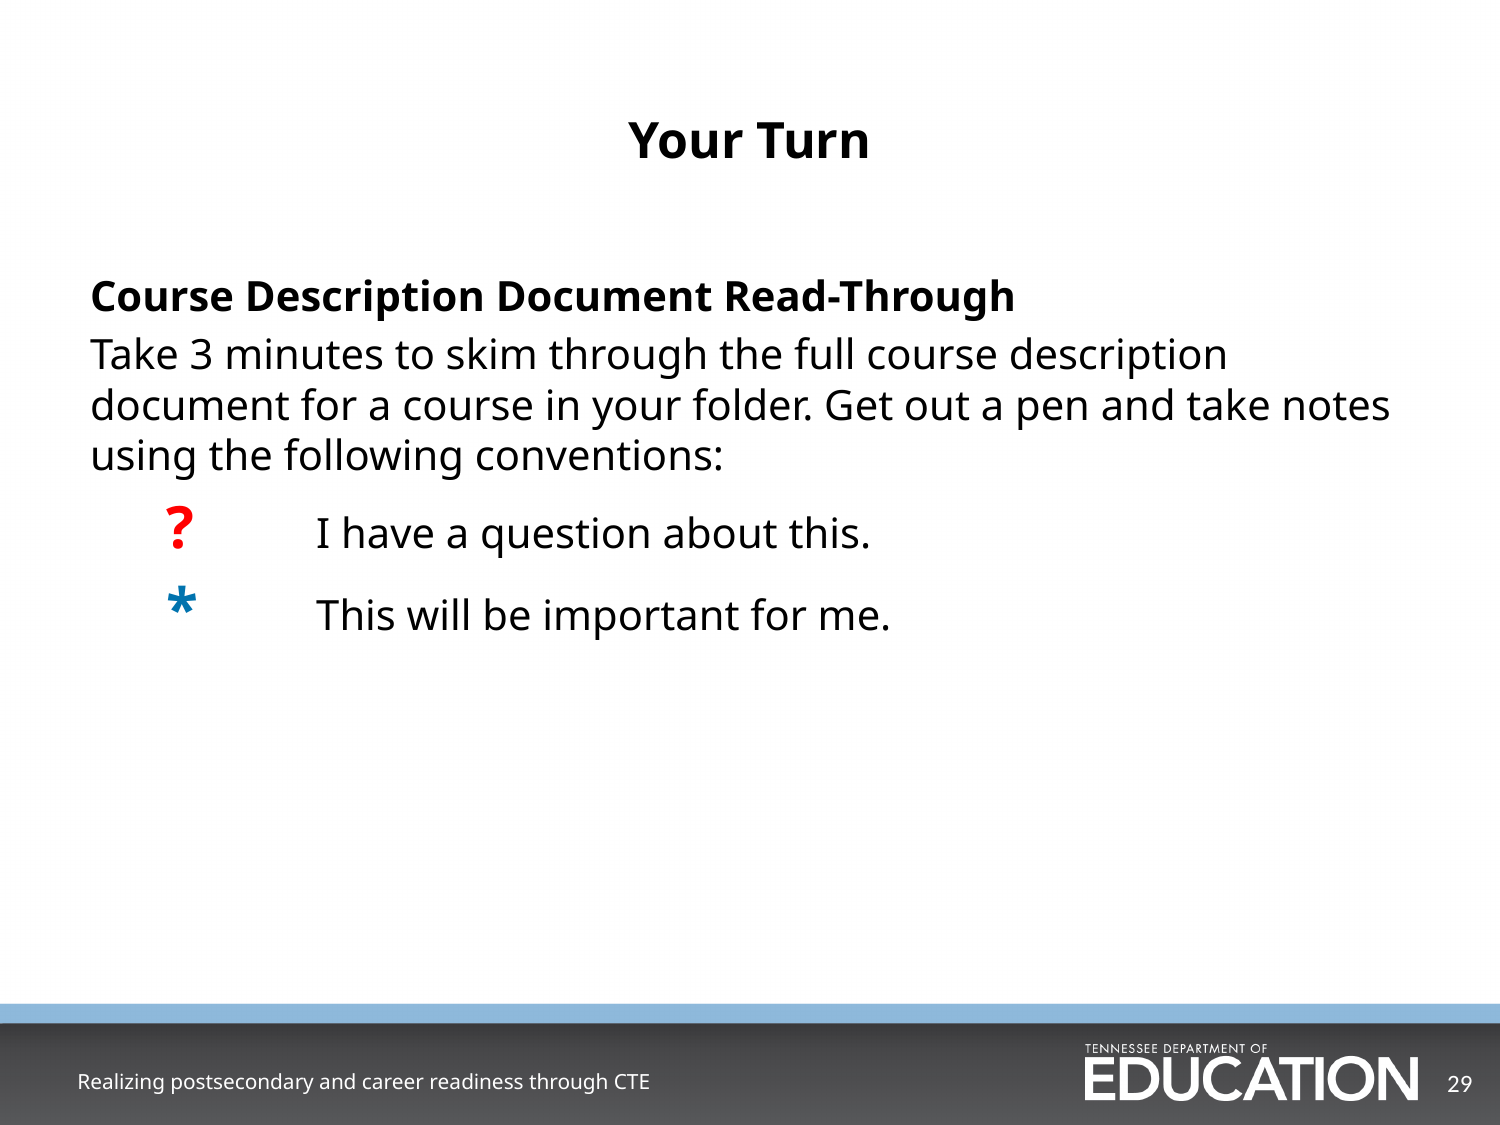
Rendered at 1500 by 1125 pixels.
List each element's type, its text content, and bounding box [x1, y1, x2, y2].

slide_number 29 [1137, 1052, 1488, 1113]
list Course Description Document Read-Through Take 3 minutes to skim through the full course description document for a course in your folder. Get out a pen and take notes using the following conventions: ? I have a question about this. * This will be important for me. [75, 262, 1425, 1005]
footer Realizing postsecondary and career readiness through CTE [62, 1052, 988, 1113]
title Your Turn [75, 45, 1425, 233]
picture [0, 0, 1500, 1125]
